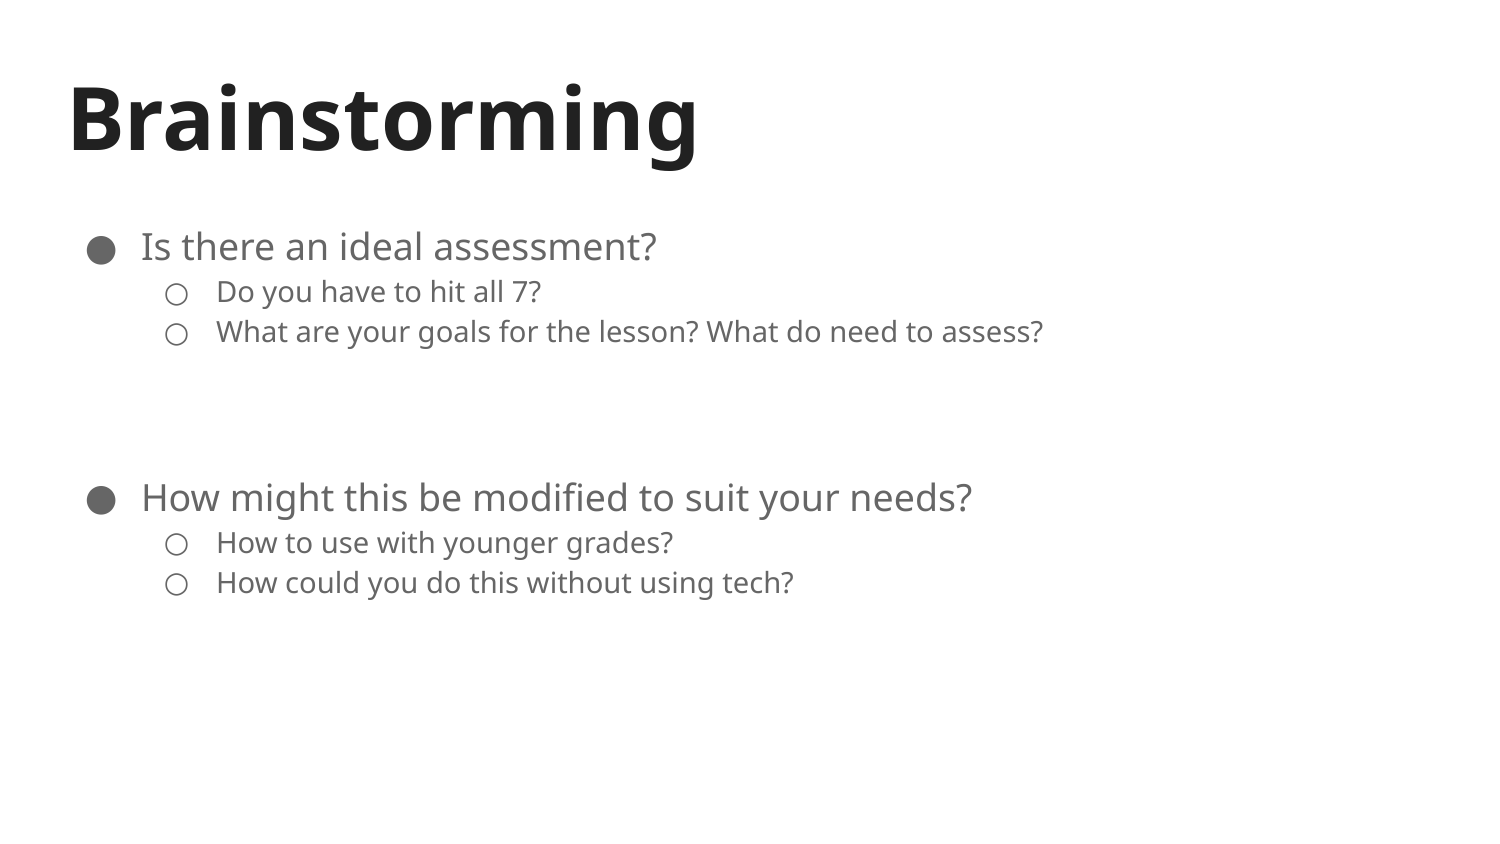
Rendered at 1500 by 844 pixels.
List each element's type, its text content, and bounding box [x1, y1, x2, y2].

list Is there an ideal assessment? Do you have to hit all 7? What are your goals for the lesson? What do need to assess? How might this be modified to suit your needs? How to use with younger grades? How could you do this without using tech? [51, 201, 1449, 750]
title Brainstorming [51, 48, 1449, 180]
